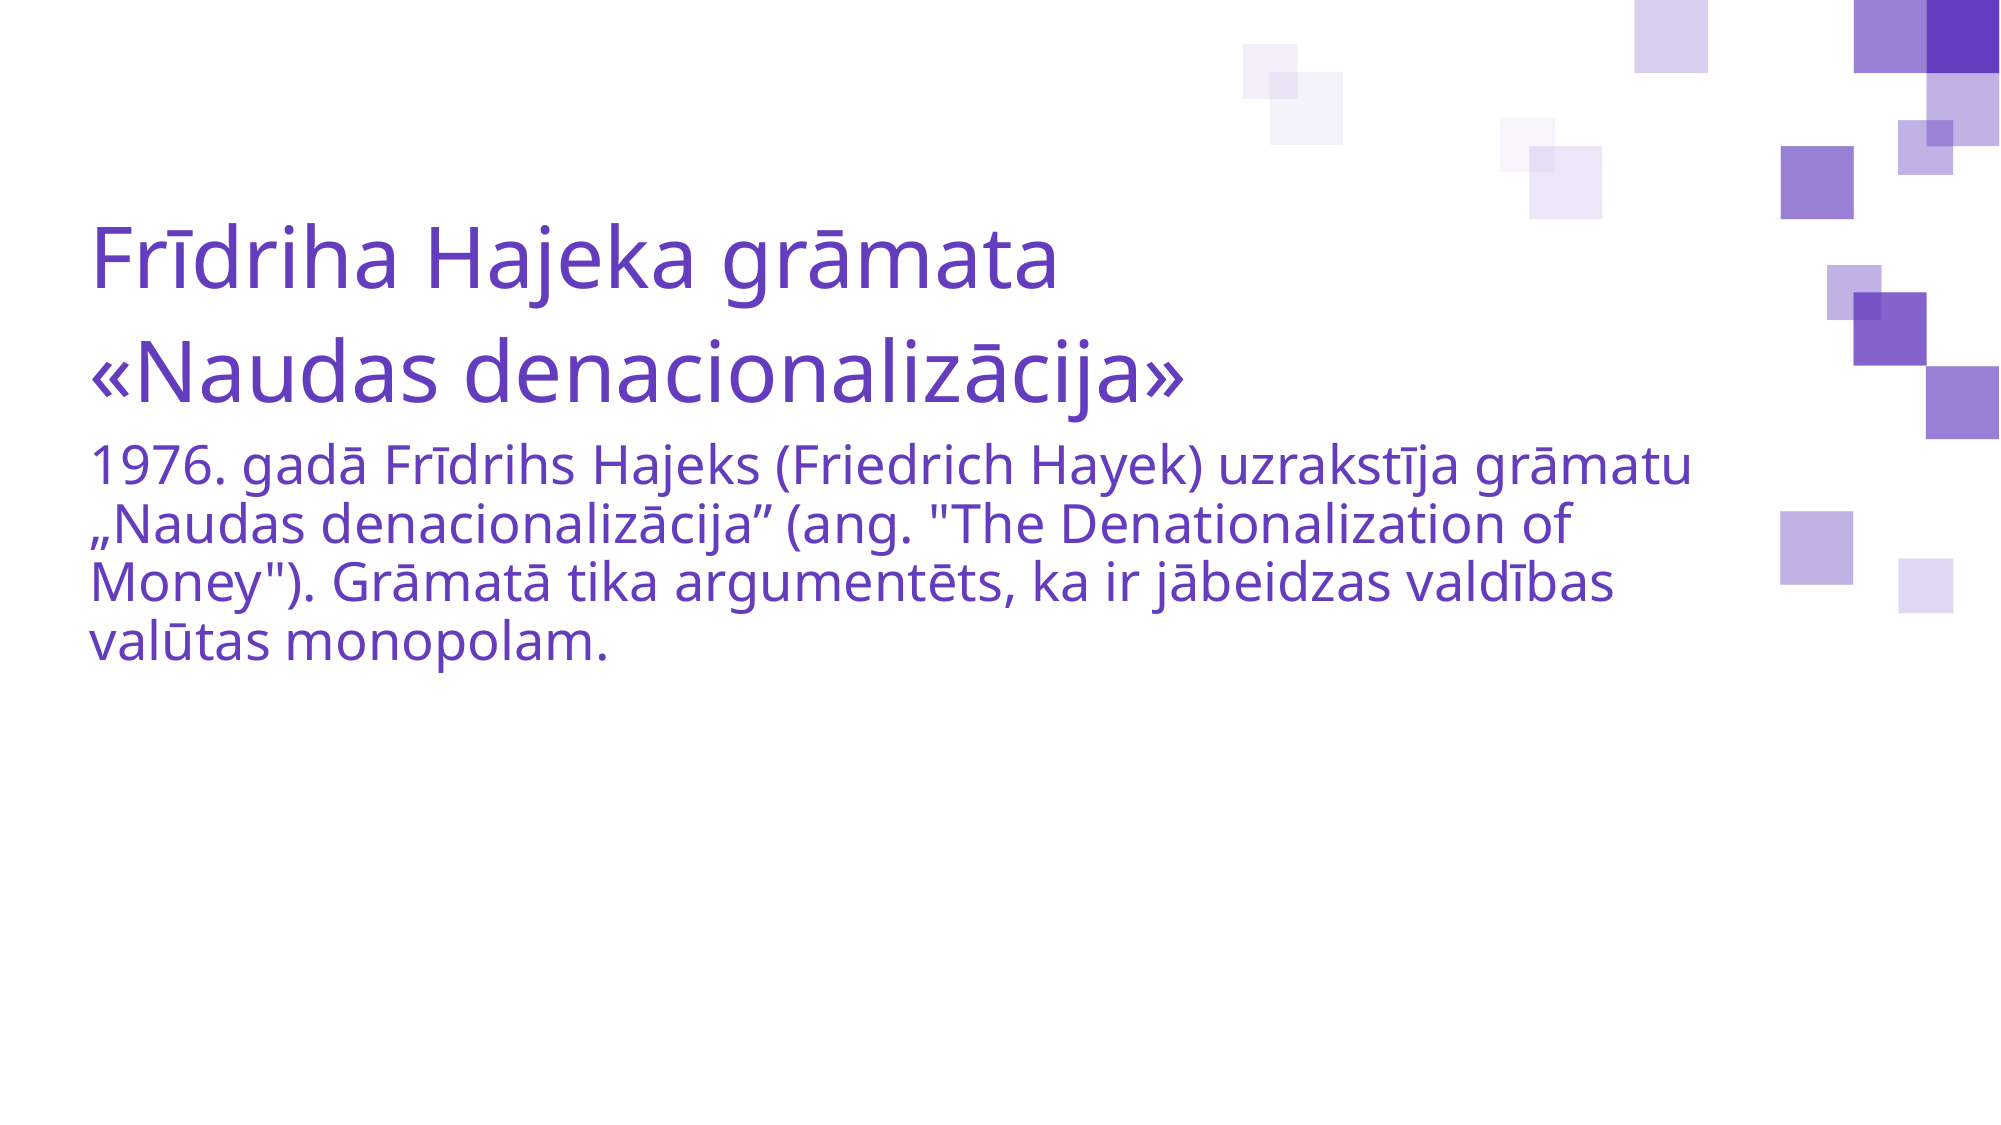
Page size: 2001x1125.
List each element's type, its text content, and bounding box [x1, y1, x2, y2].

text_box Frīdriha Hajeka grāmata «Naudas denacionalizācija» [74, 207, 1433, 431]
picture [1219, 0, 2000, 623]
list 1976. gadā Frīdrihs Hajeks (Friedrich Hayek) uzrakstīja grāmatu „Naudas denacionalizācija” (ang. "The Denationalization of Money"). Grāmatā tika argumentēts, ka ir jābeidzas valdības valūtas monopolam. [74, 430, 1740, 996]
